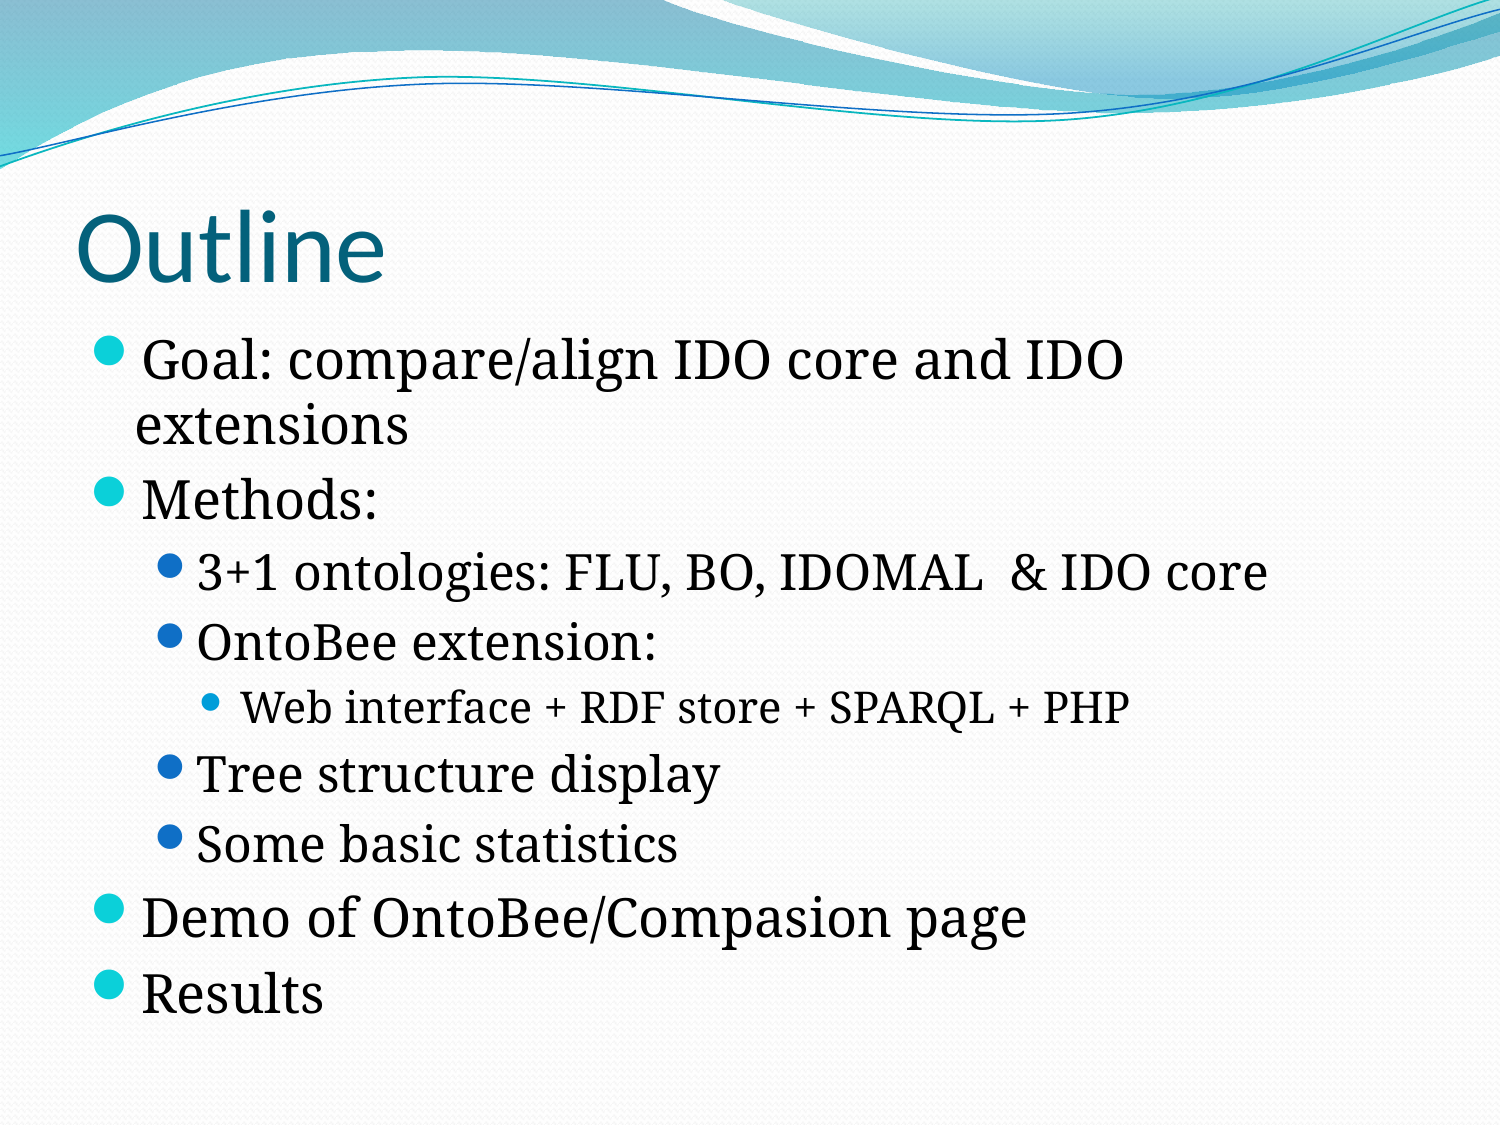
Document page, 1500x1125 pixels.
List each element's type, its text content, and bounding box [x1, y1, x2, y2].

list Goal: compare/align IDO core and IDO extensions Methods: 3+1 ontologies: FLU, BO, IDOMAL & IDO core OntoBee extension: Web interface + RDF store + SPARQL + PHP Tree structure display Some basic statistics Demo of OntoBee/Compasion page Results [75, 317, 1425, 1038]
title Outline [75, 115, 1425, 303]
